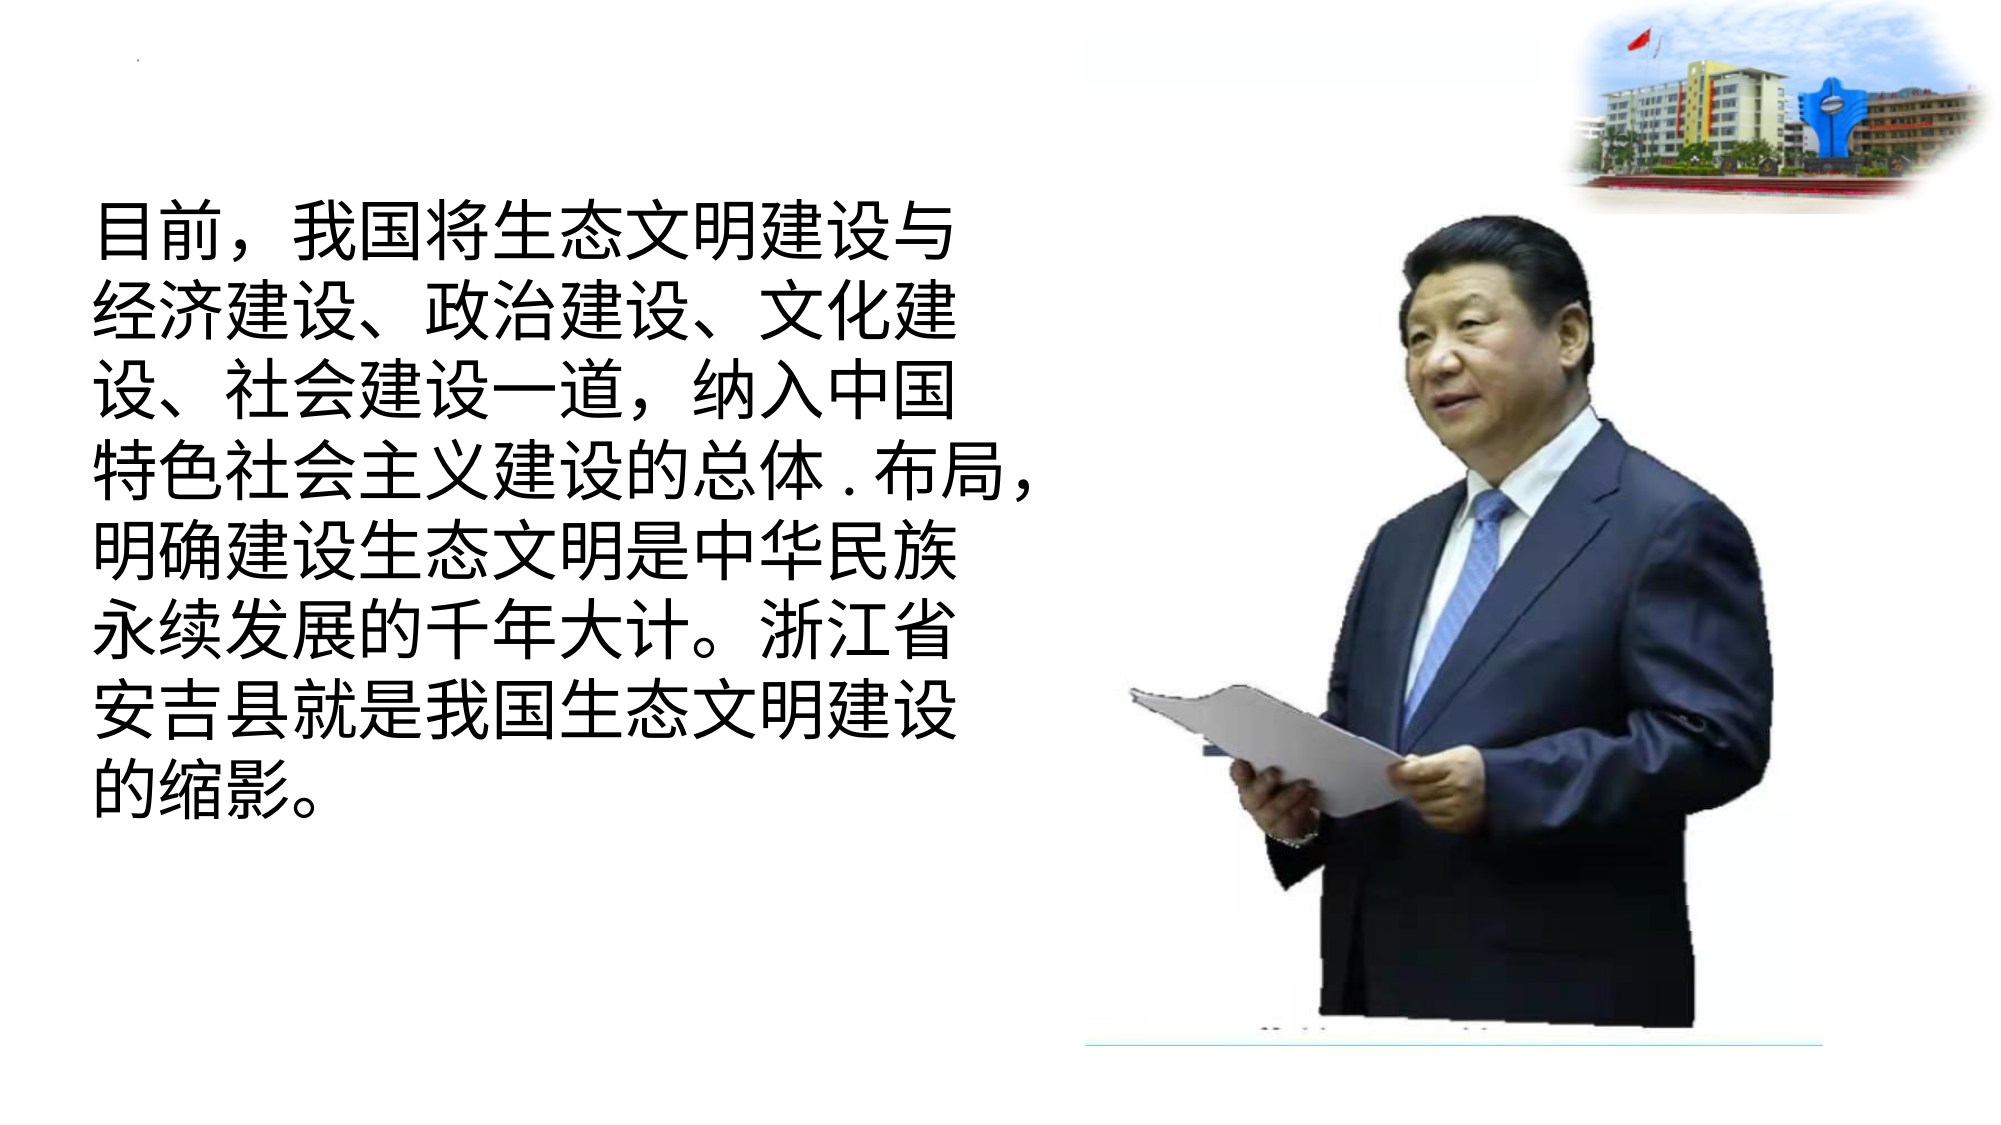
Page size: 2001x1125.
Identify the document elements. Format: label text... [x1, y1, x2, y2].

picture [1085, 0, 2000, 1046]
text_box 目前，我国将生态文明建设与经济建设、政治建设、文化建设、社会建设一道，纳入中国特色社会主义建设的总体.布局，明确建设生态文明是中华民族永续发展的千年大计。浙江省安吉县就是我国生态文明建设的缩影。 [76, 181, 1036, 836]
